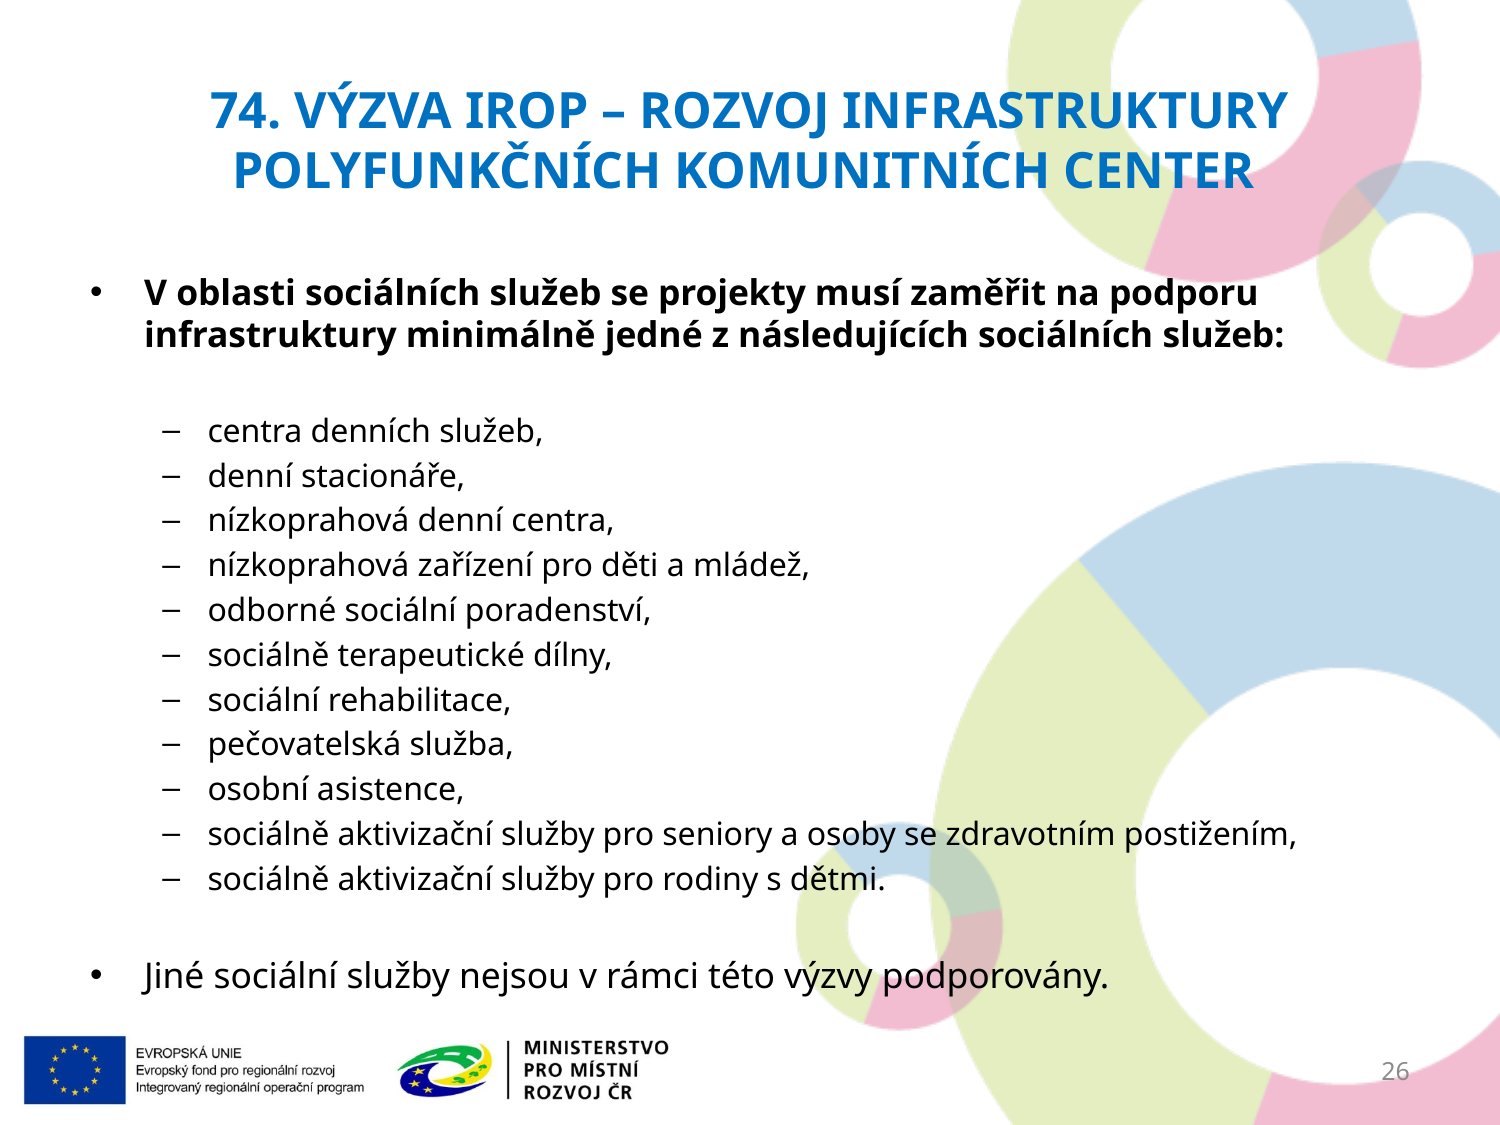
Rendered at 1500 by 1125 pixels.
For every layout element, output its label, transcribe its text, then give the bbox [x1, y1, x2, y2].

list V oblasti sociálních služeb se projekty musí zaměřit na podporu infrastruktury minimálně jedné z následujících sociálních služeb: centra denních služeb, denní stacionáře, nízkoprahová denní centra, nízkoprahová zařízení pro děti a mládež, odborné sociální poradenství, sociálně terapeutické dílny, sociální rehabilitace, pečovatelská služba, osobní asistence, sociálně aktivizační služby pro seniory a osoby se zdravotním postižením, sociálně aktivizační služby pro rodiny s dětmi. Jiné sociální služby nejsou v rámci této výzvy podporovány. [75, 262, 1425, 1005]
slide_number 26 [1074, 1042, 1425, 1103]
title 74. výzva IROP – Rozvoj infrastruktury polyfunkčních komunitních center [75, 45, 1425, 233]
picture [0, 1012, 691, 1125]
